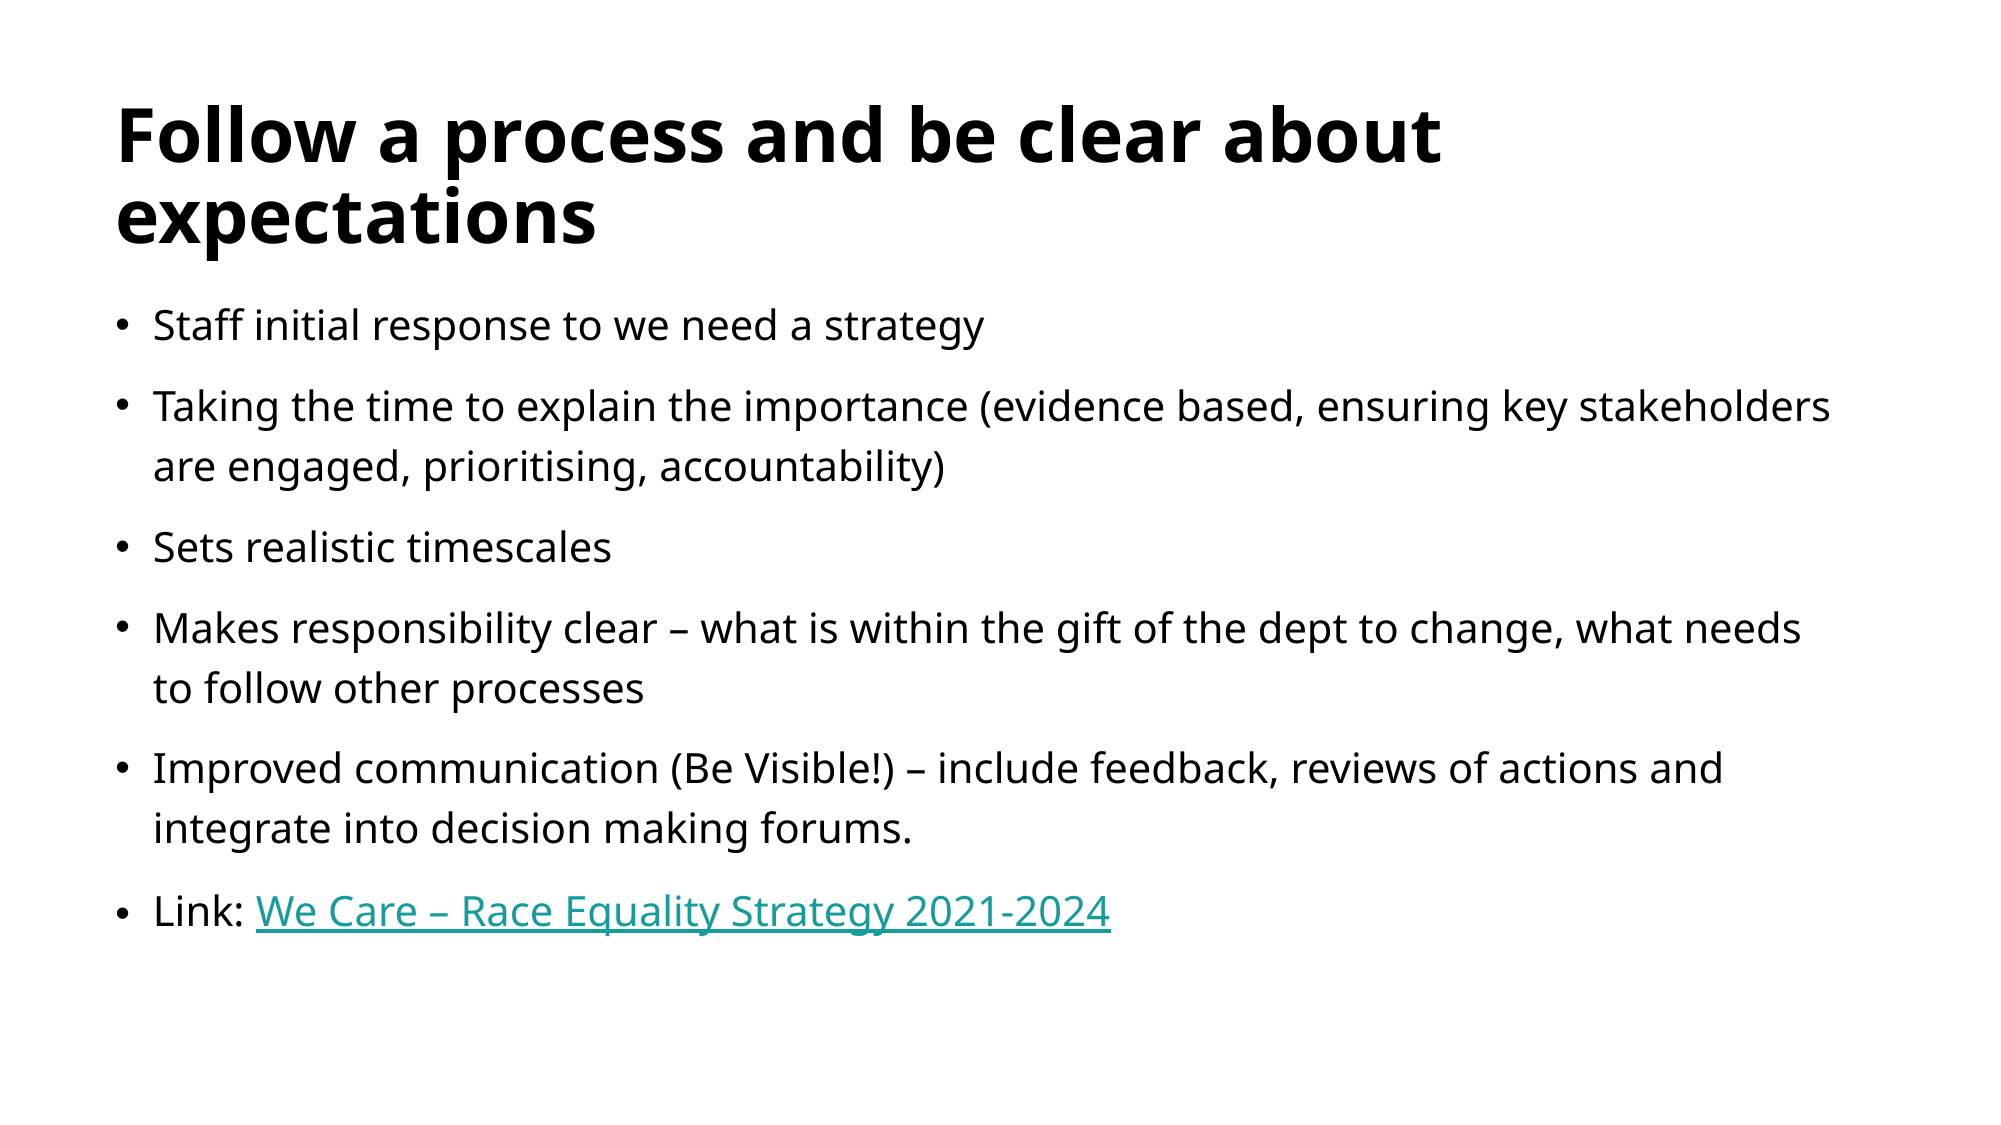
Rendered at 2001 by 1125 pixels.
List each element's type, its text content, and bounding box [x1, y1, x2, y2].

list Staff initial response to we need a strategy Taking the time to explain the importance (evidence based, ensuring key stakeholders are engaged, prioritising, accountability) Sets realistic timescales Makes responsibility clear – what is within the gift of the dept to change, what needs to follow other processes Improved communication (Be Visible!) – include feedback, reviews of actions and integrate into decision making forums. Link: We Care – Race Equality Strategy 2021-2024 [100, 281, 1849, 1035]
title Follow a process and be clear about expectations [100, 90, 1849, 276]
